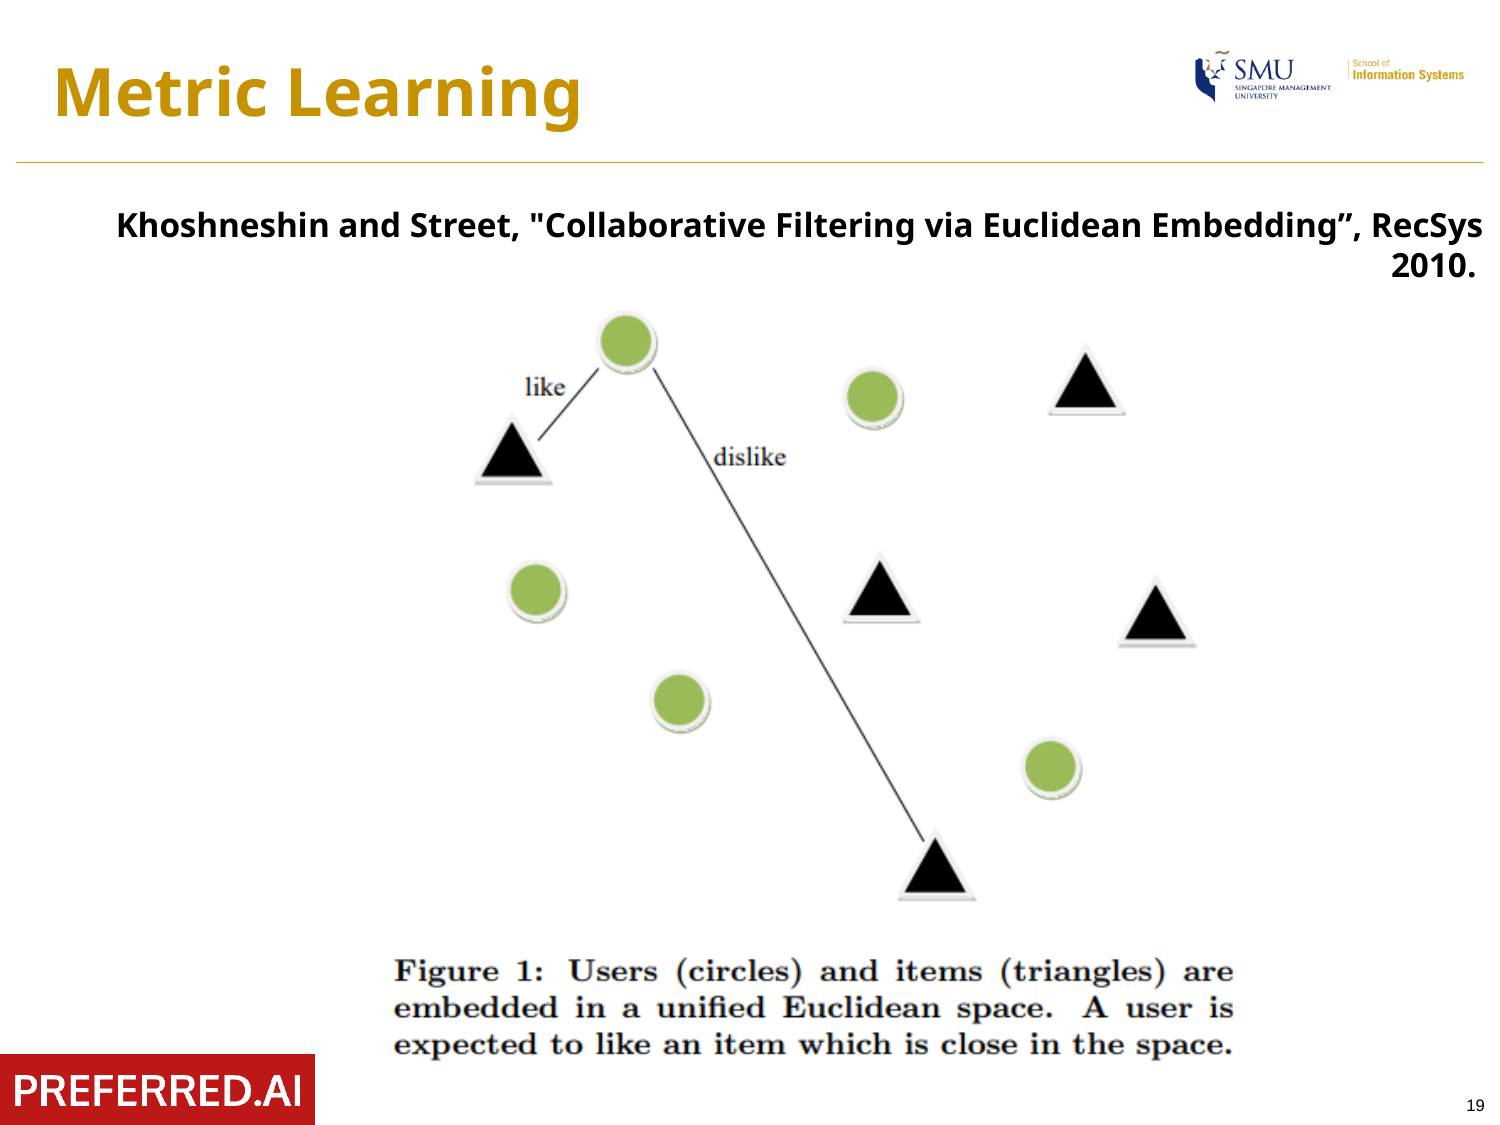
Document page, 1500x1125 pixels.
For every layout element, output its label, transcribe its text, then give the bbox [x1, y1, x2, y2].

picture [1175, 29, 1484, 122]
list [374, 268, 1260, 1072]
text_box Khoshneshin and Street, "Collaborative Filtering via Euclidean Embedding”, RecSys 2010. [37, 196, 1500, 292]
slide_number 19 [1287, 1087, 1500, 1125]
title Metric Learning [37, 41, 1113, 138]
picture [0, 1054, 315, 1125]
